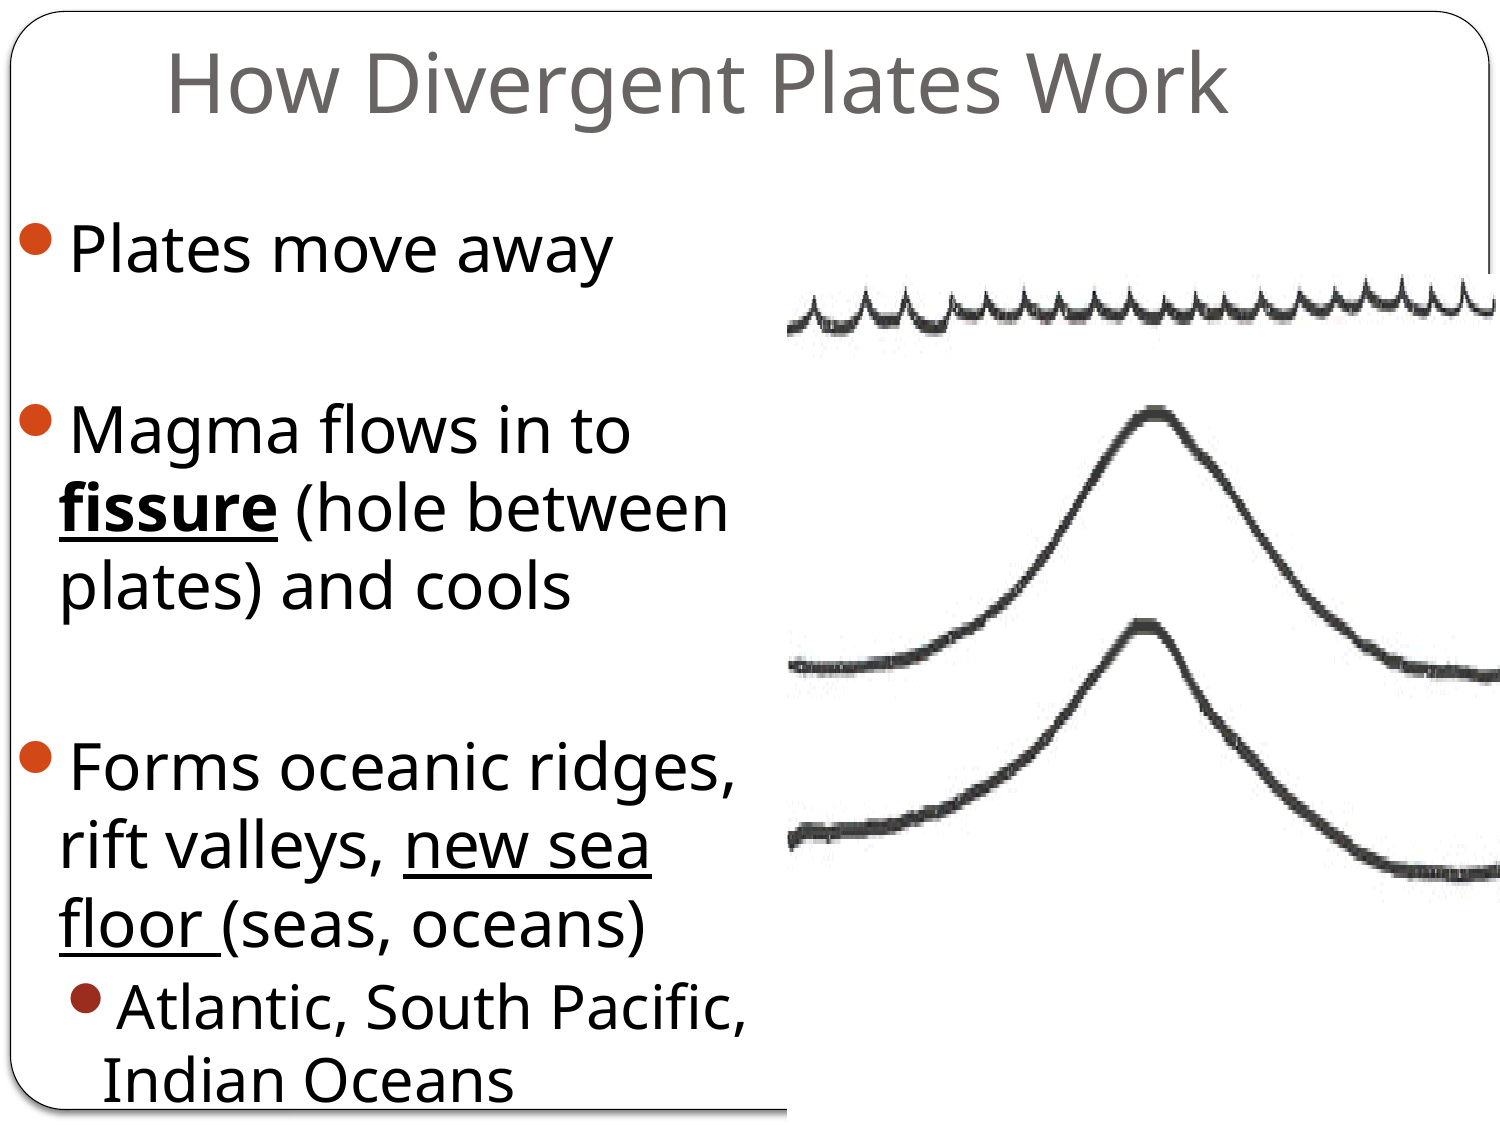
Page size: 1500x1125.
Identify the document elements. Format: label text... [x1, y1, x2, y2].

list Plates move away Magma flows in to fissure (hole between plates) and cools Forms oceanic ridges, rift valleys, new sea floor (seas, oceans) Atlantic, South Pacific, Indian Oceans [0, 200, 825, 1125]
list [787, 274, 1500, 1125]
title How Divergent Plates Work [150, 0, 1425, 145]
